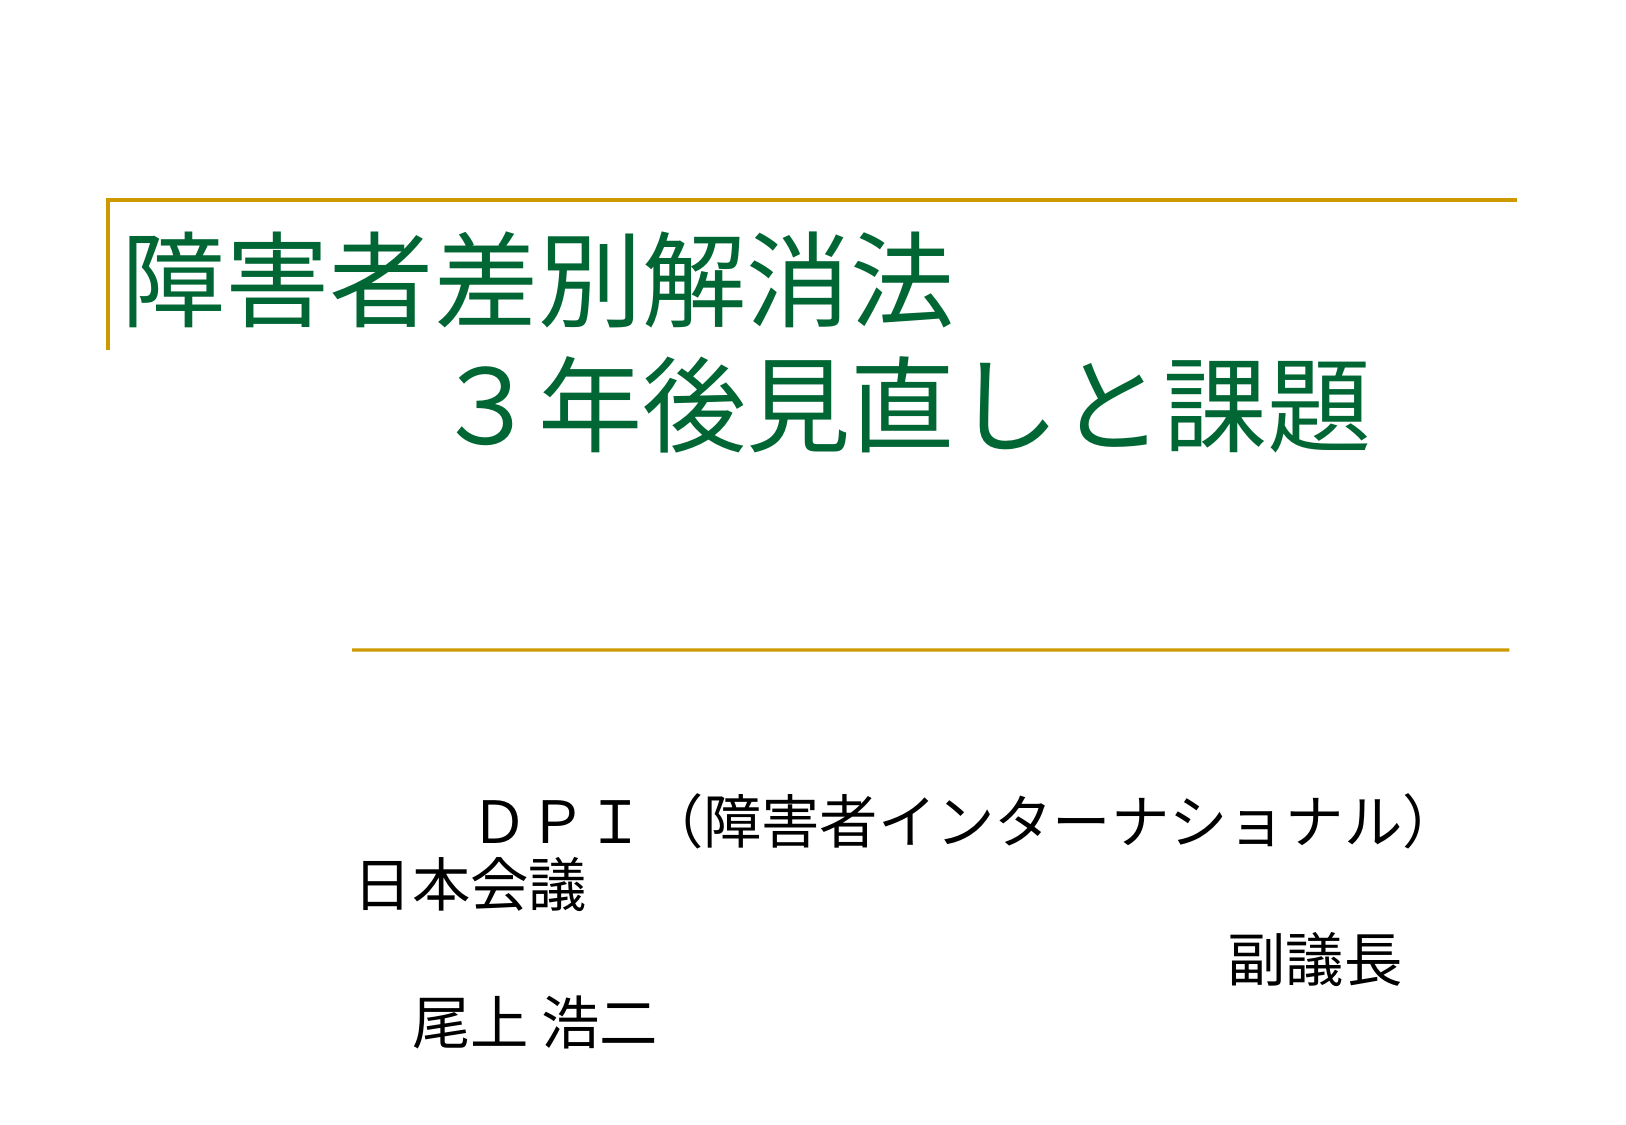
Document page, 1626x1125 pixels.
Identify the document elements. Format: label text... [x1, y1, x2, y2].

subtitle ＤＰＩ（障害者インターナショナル）日本会議 副議長 尾上 浩二 [339, 704, 1504, 1035]
title 障害者差別解消法 ３年後見直しと課題 [106, 208, 1623, 610]
